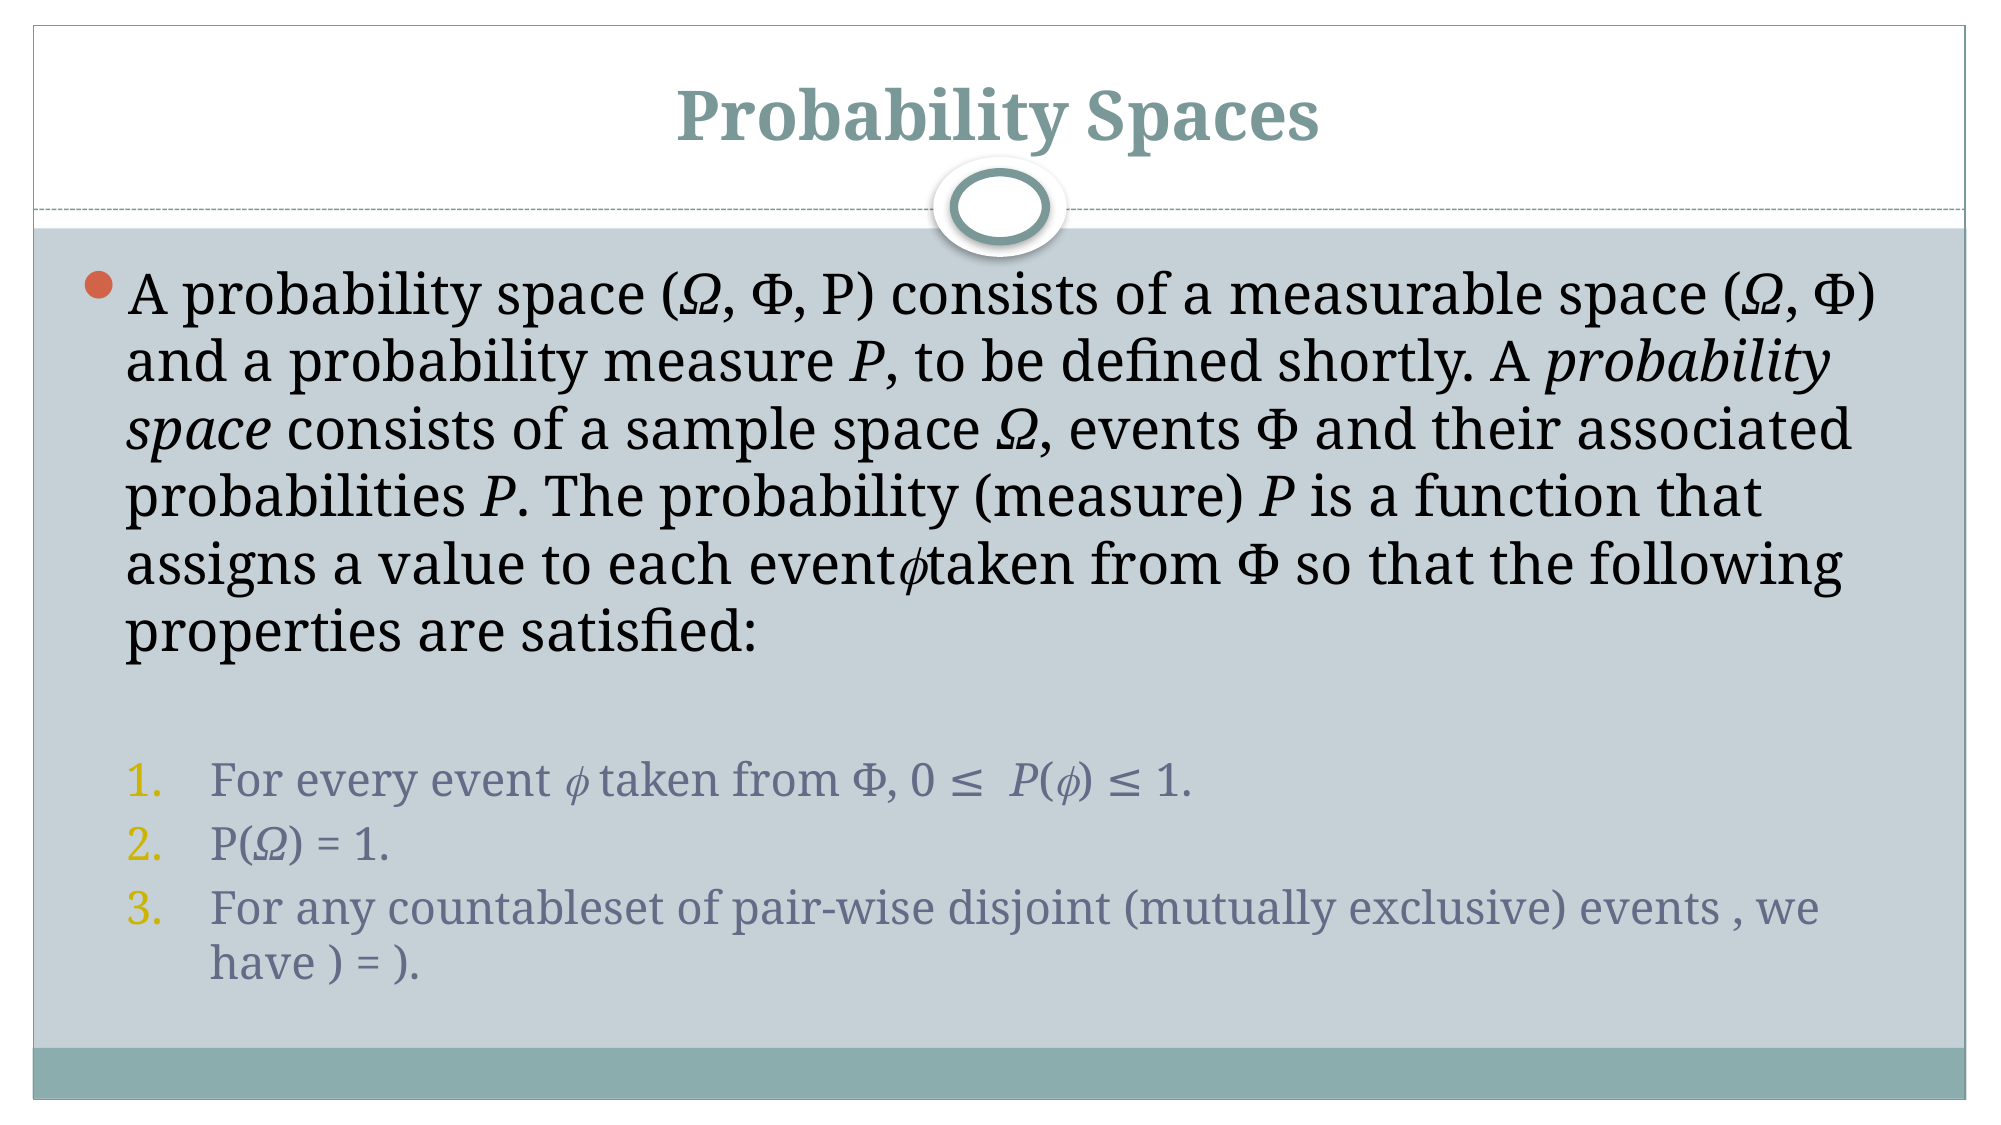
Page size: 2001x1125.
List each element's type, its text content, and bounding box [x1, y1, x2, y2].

title Probability Spaces [66, 37, 1933, 162]
